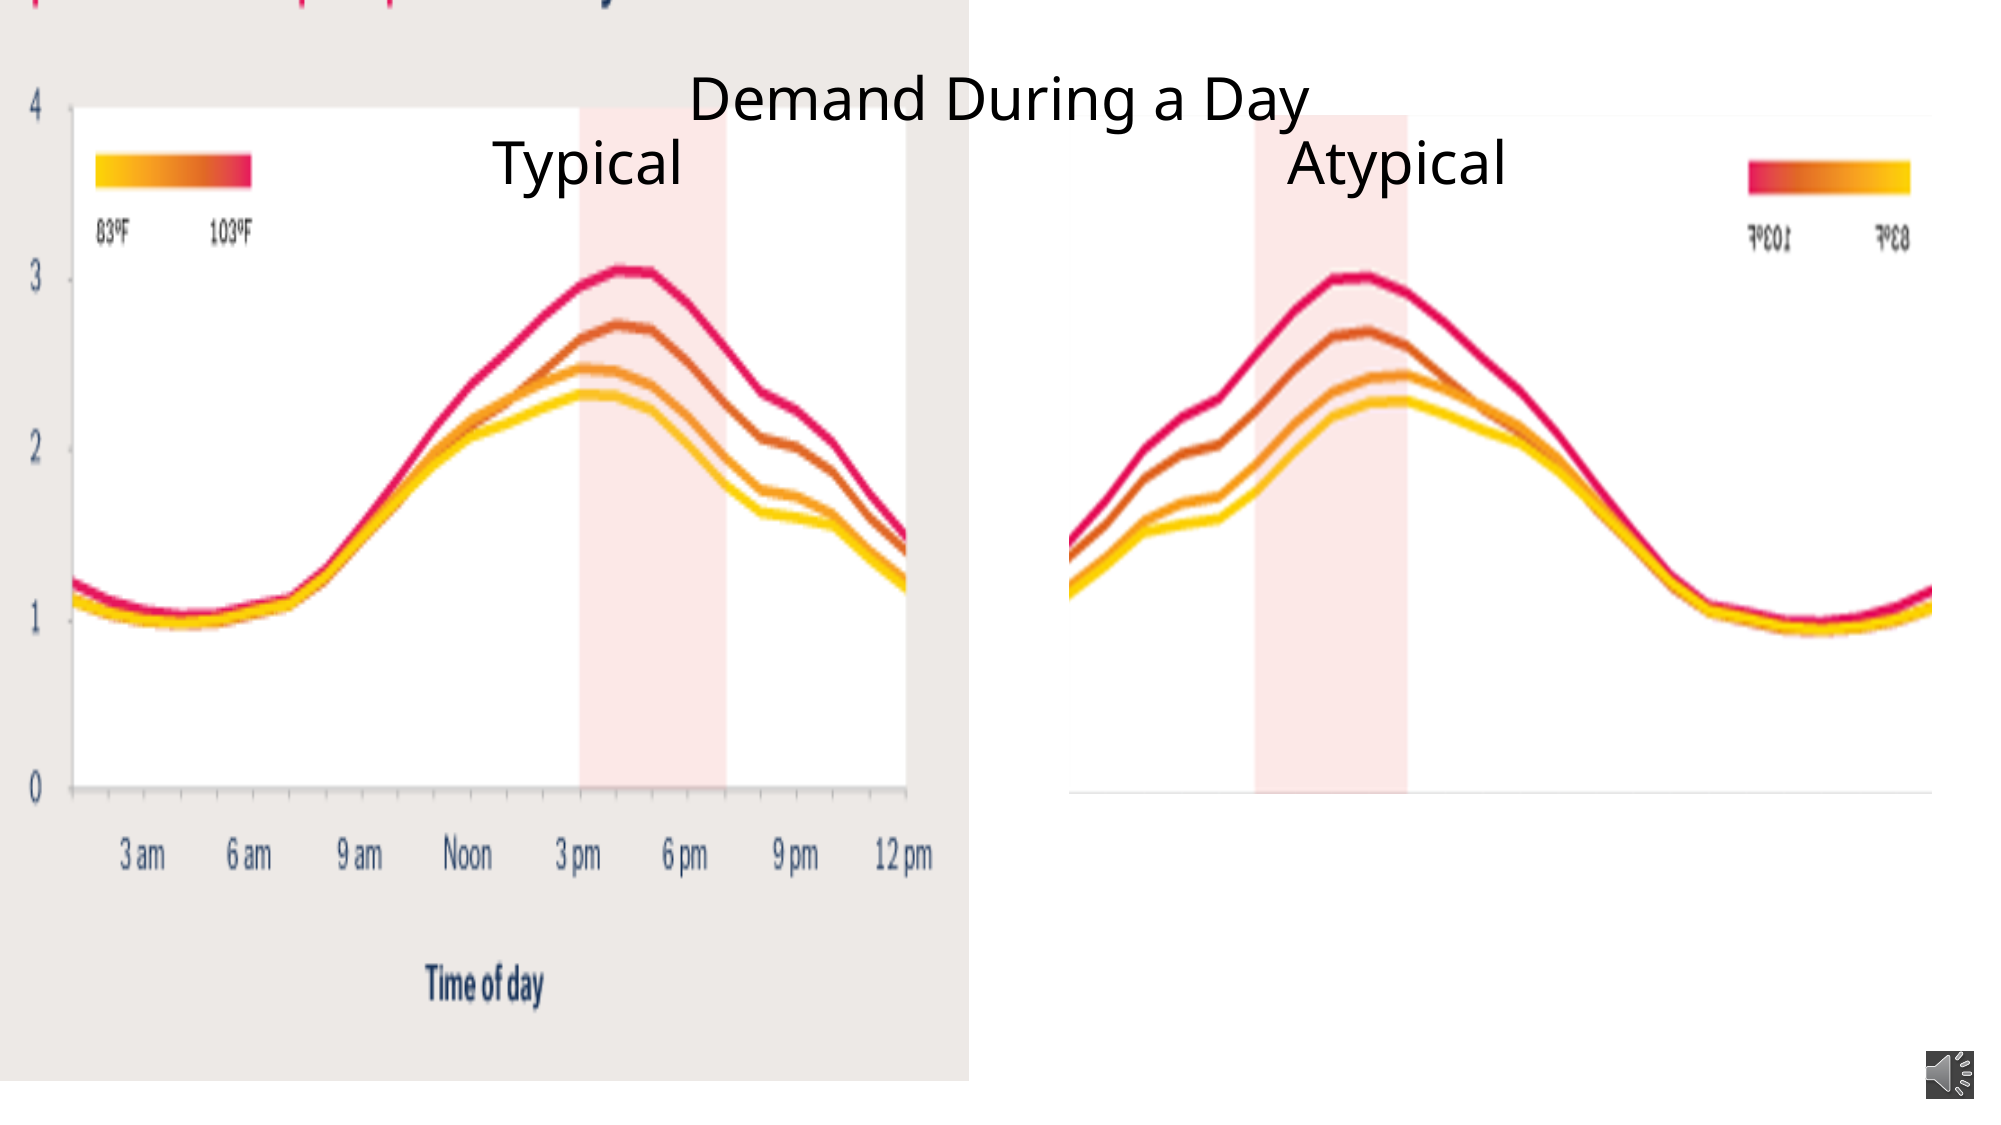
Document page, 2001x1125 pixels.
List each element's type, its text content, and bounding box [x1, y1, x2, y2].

picture [1924, 1049, 1976, 1100]
picture [0, 0, 969, 1081]
title Demand During a Day Typical Atypical [969, 59, 1863, 262]
picture [1069, 115, 1932, 794]
text_box [969, 262, 1675, 1005]
